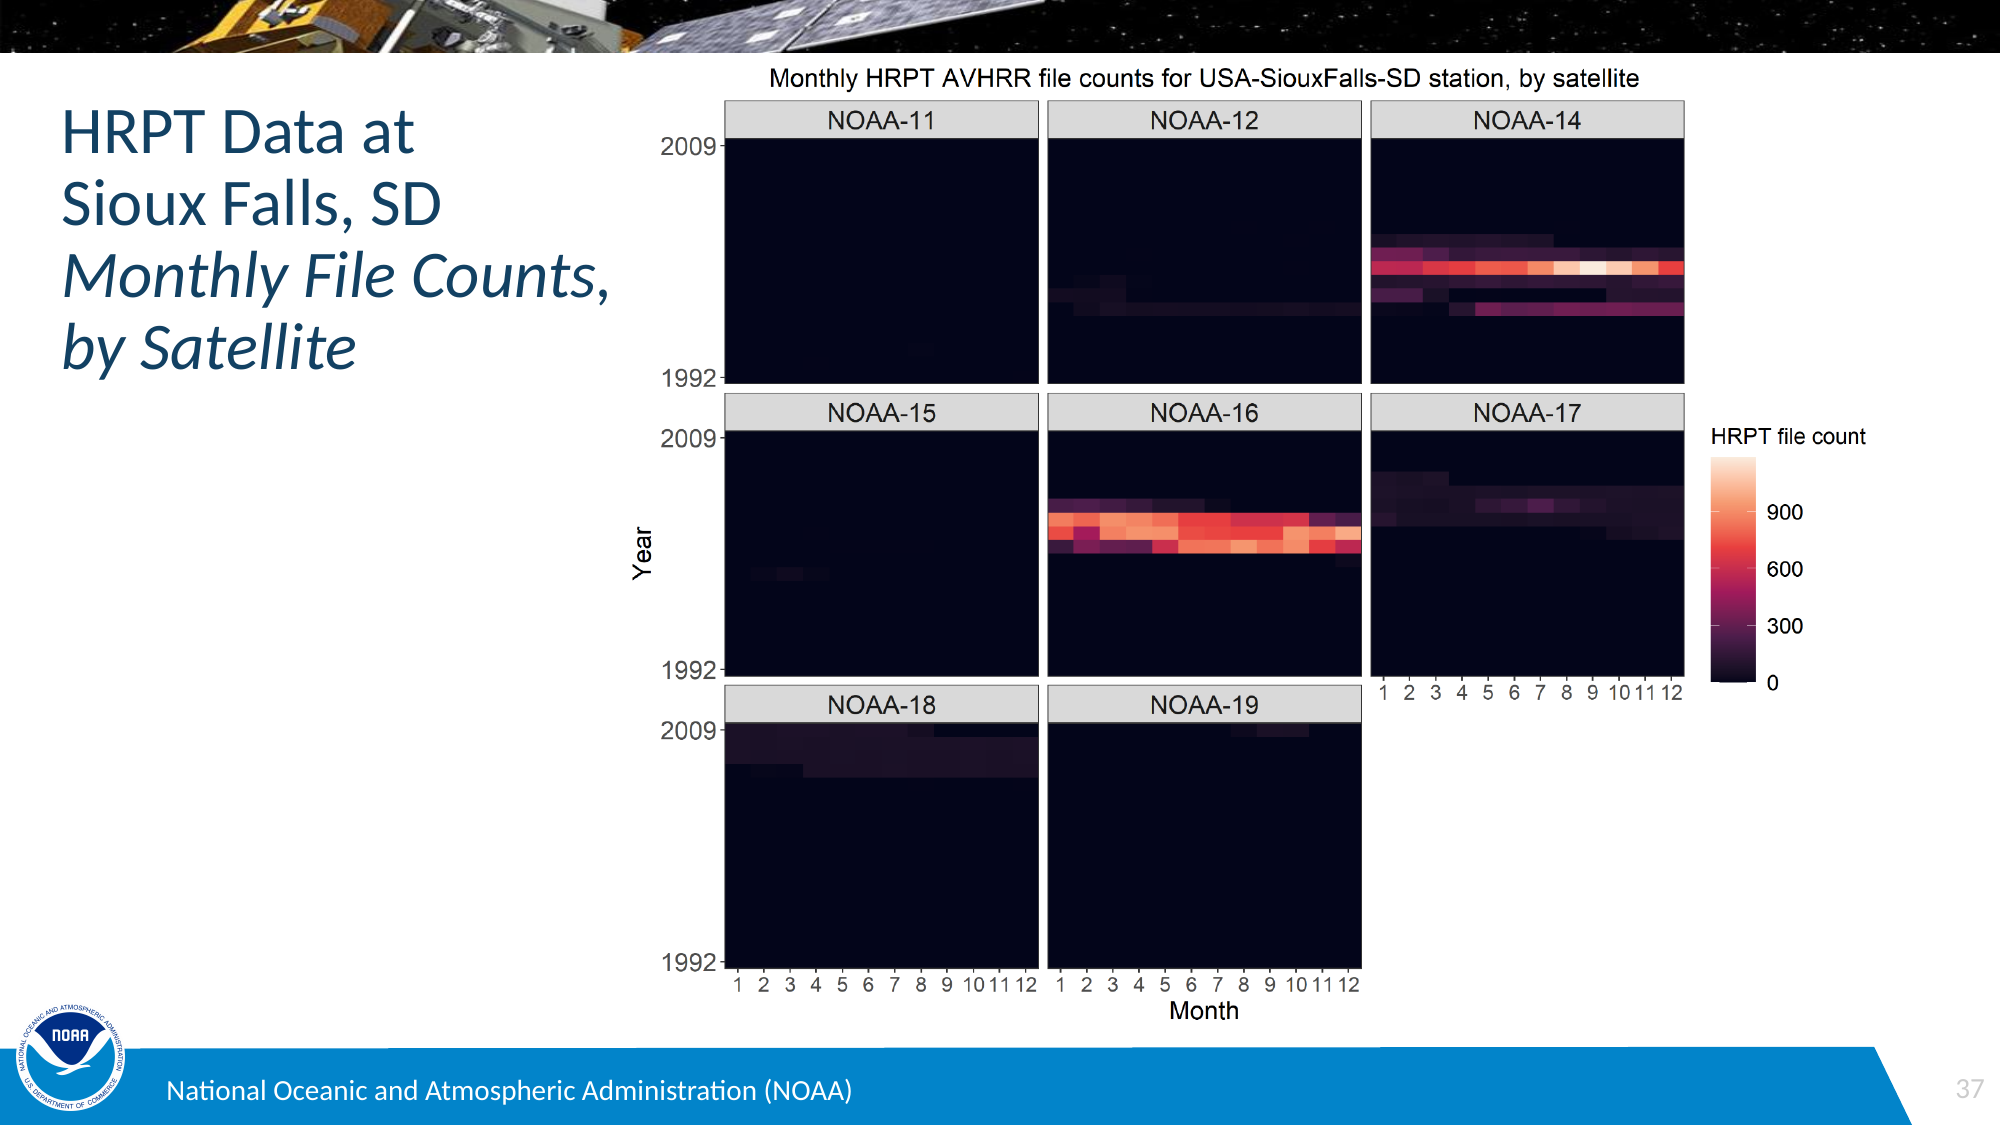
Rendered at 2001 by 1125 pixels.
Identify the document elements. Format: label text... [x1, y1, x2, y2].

picture [16, 1002, 125, 1110]
picture [0, 0, 2000, 53]
picture [623, 59, 1883, 1033]
title HRPT Data at Sioux Falls, SD Monthly File Counts, by Satellite [46, 88, 618, 352]
